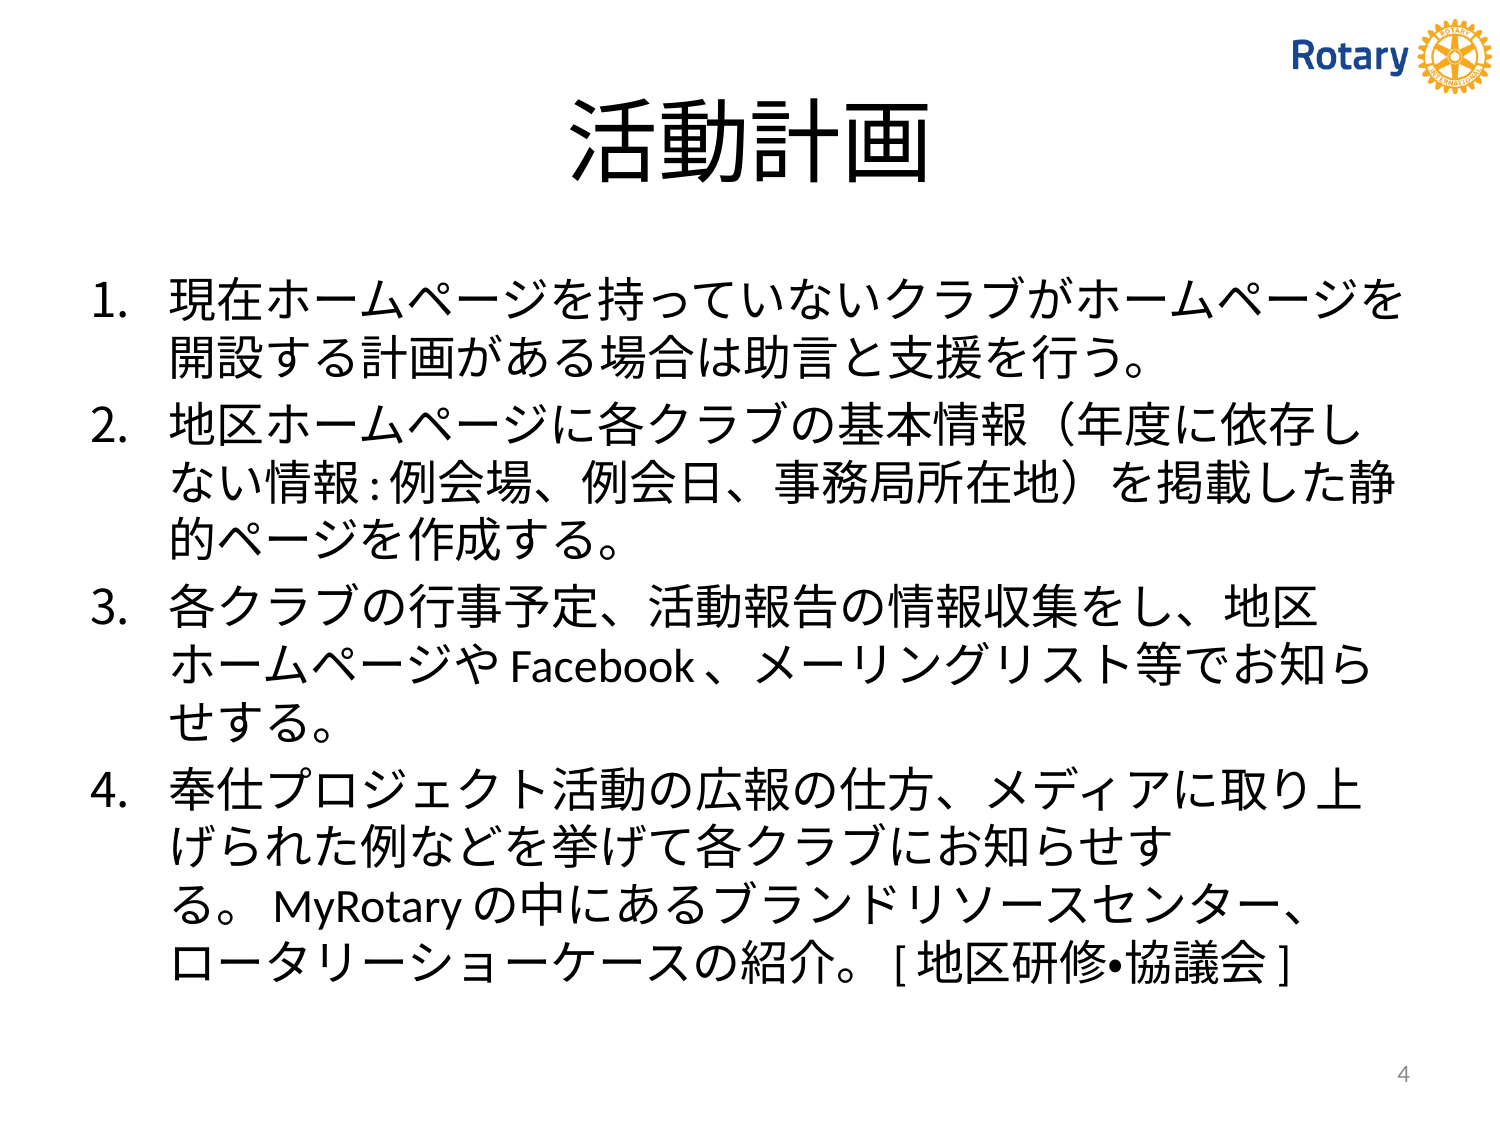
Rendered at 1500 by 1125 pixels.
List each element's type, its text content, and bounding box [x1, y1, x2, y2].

title 活動計画 [75, 45, 1425, 233]
list 現在ホームページを持っていないクラブがホームページを開設する計画がある場合は助言と支援を行う。 地区ホームページに各クラブの基本情報（年度に依存しない情報:例会場、例会日、事務局所在地）を掲載した静的ページを作成する。 各クラブの行事予定、活動報告の情報収集をし、地区ホームページやFacebook、メーリングリスト等でお知らせする。 奉仕プロジェクト活動の広報の仕方、メディアに取り上げられた例などを挙げて各クラブにお知らせする。MyRotaryの中にあるブランドリソースセンター、ロータリーショーケースの紹介。[地区研修・協議会] [75, 262, 1425, 1005]
picture [1293, 19, 1492, 94]
slide_number 4 [1074, 1042, 1425, 1103]
